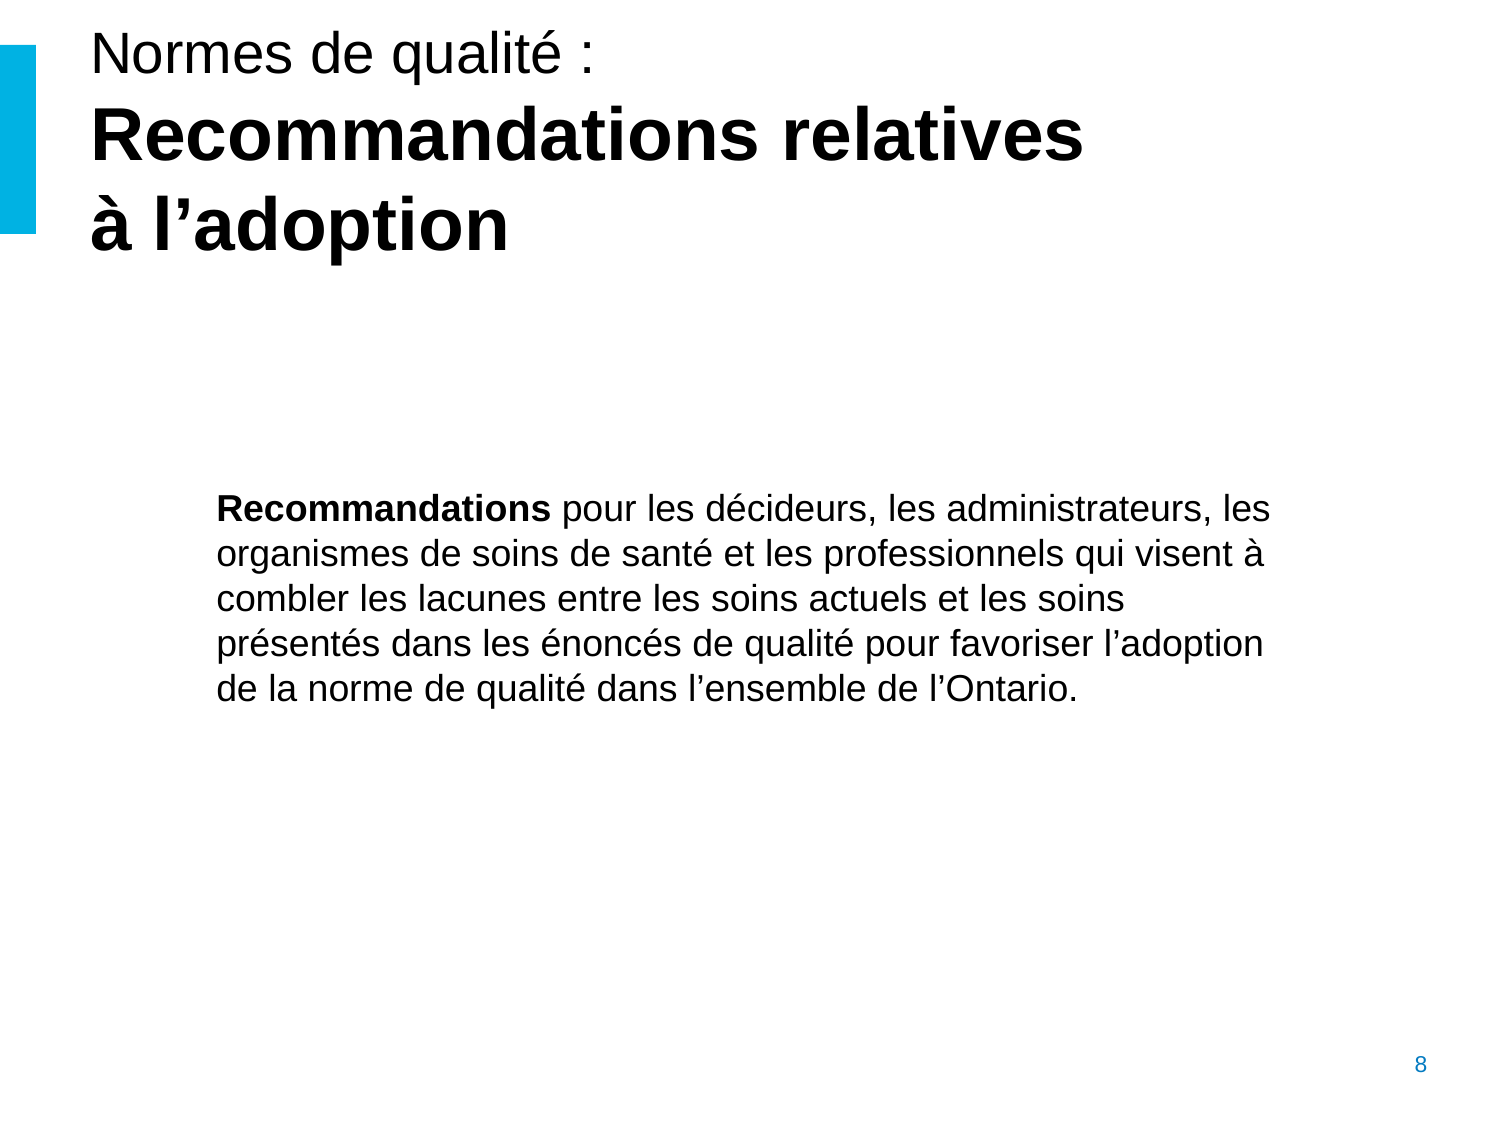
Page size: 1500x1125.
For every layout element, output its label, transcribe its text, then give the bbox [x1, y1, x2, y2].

title Normes de qualité : Recommandations relatives à l’adoption [75, 45, 1428, 237]
list Recommandations pour les décideurs, les administrateurs, les organismes de soins de santé et les professionnels qui visent à combler les lacunes entre les soins actuels et les soins présentés dans les énoncés de qualité pour favoriser l’adoption de la norme de qualité dans l’ensemble de l’Ontario. [198, 476, 1302, 649]
